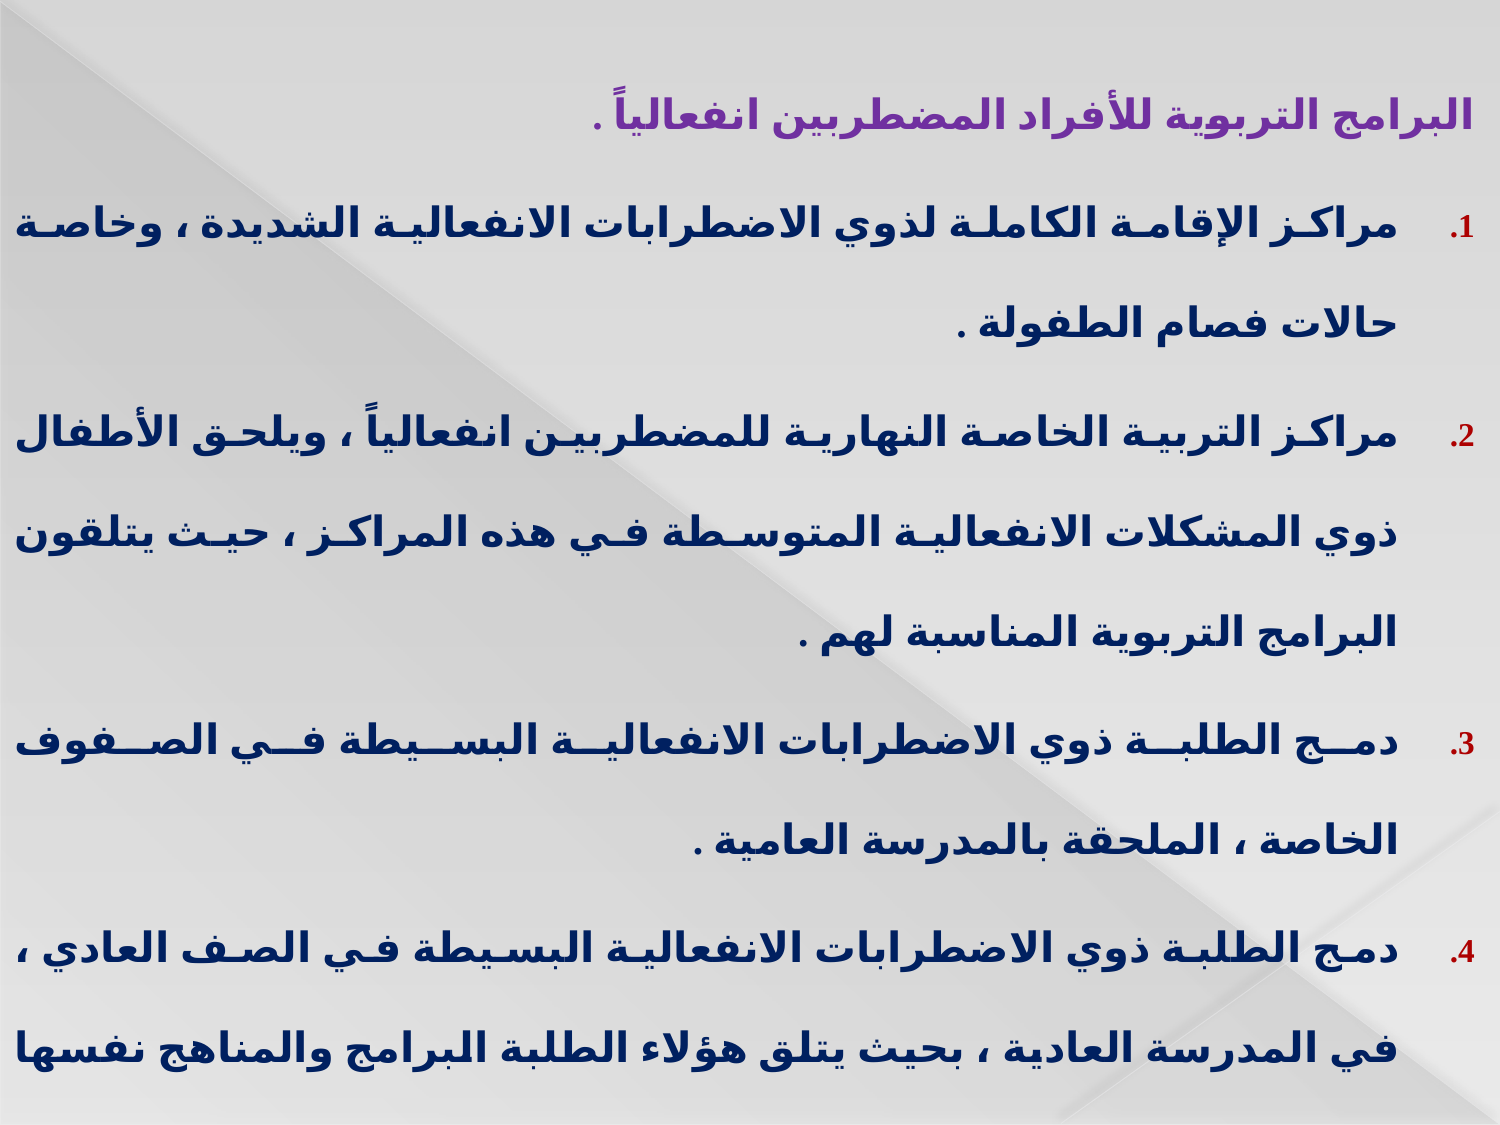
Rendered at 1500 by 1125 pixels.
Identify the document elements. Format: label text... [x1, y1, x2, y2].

list البرامج التربوية للأفراد المضطربين انفعالياً . مراكز الإقامة الكاملة لذوي الاضطرابات الانفعالية الشديدة ، وخاصة حالات فصام الطفولة . مراكز التربية الخاصة النهارية للمضطربين انفعالياً ، ويلحق الأطفال ذوي المشكلات الانفعالية المتوسطة في هذه المراكز ، حيث يتلقون البرامج التربوية المناسبة لهم . دمج الطلبة ذوي الاضطرابات الانفعالية البسيطة في الصفوف الخاصة ، الملحقة بالمدرسة العامية . دمج الطلبة ذوي الاضطرابات الانفعالية البسيطة في الصف العادي ، في المدرسة العادية ، بحيث يتلق هؤلاء الطلبة البرامج والمناهج نفسها . [0, 0, 1500, 1125]
